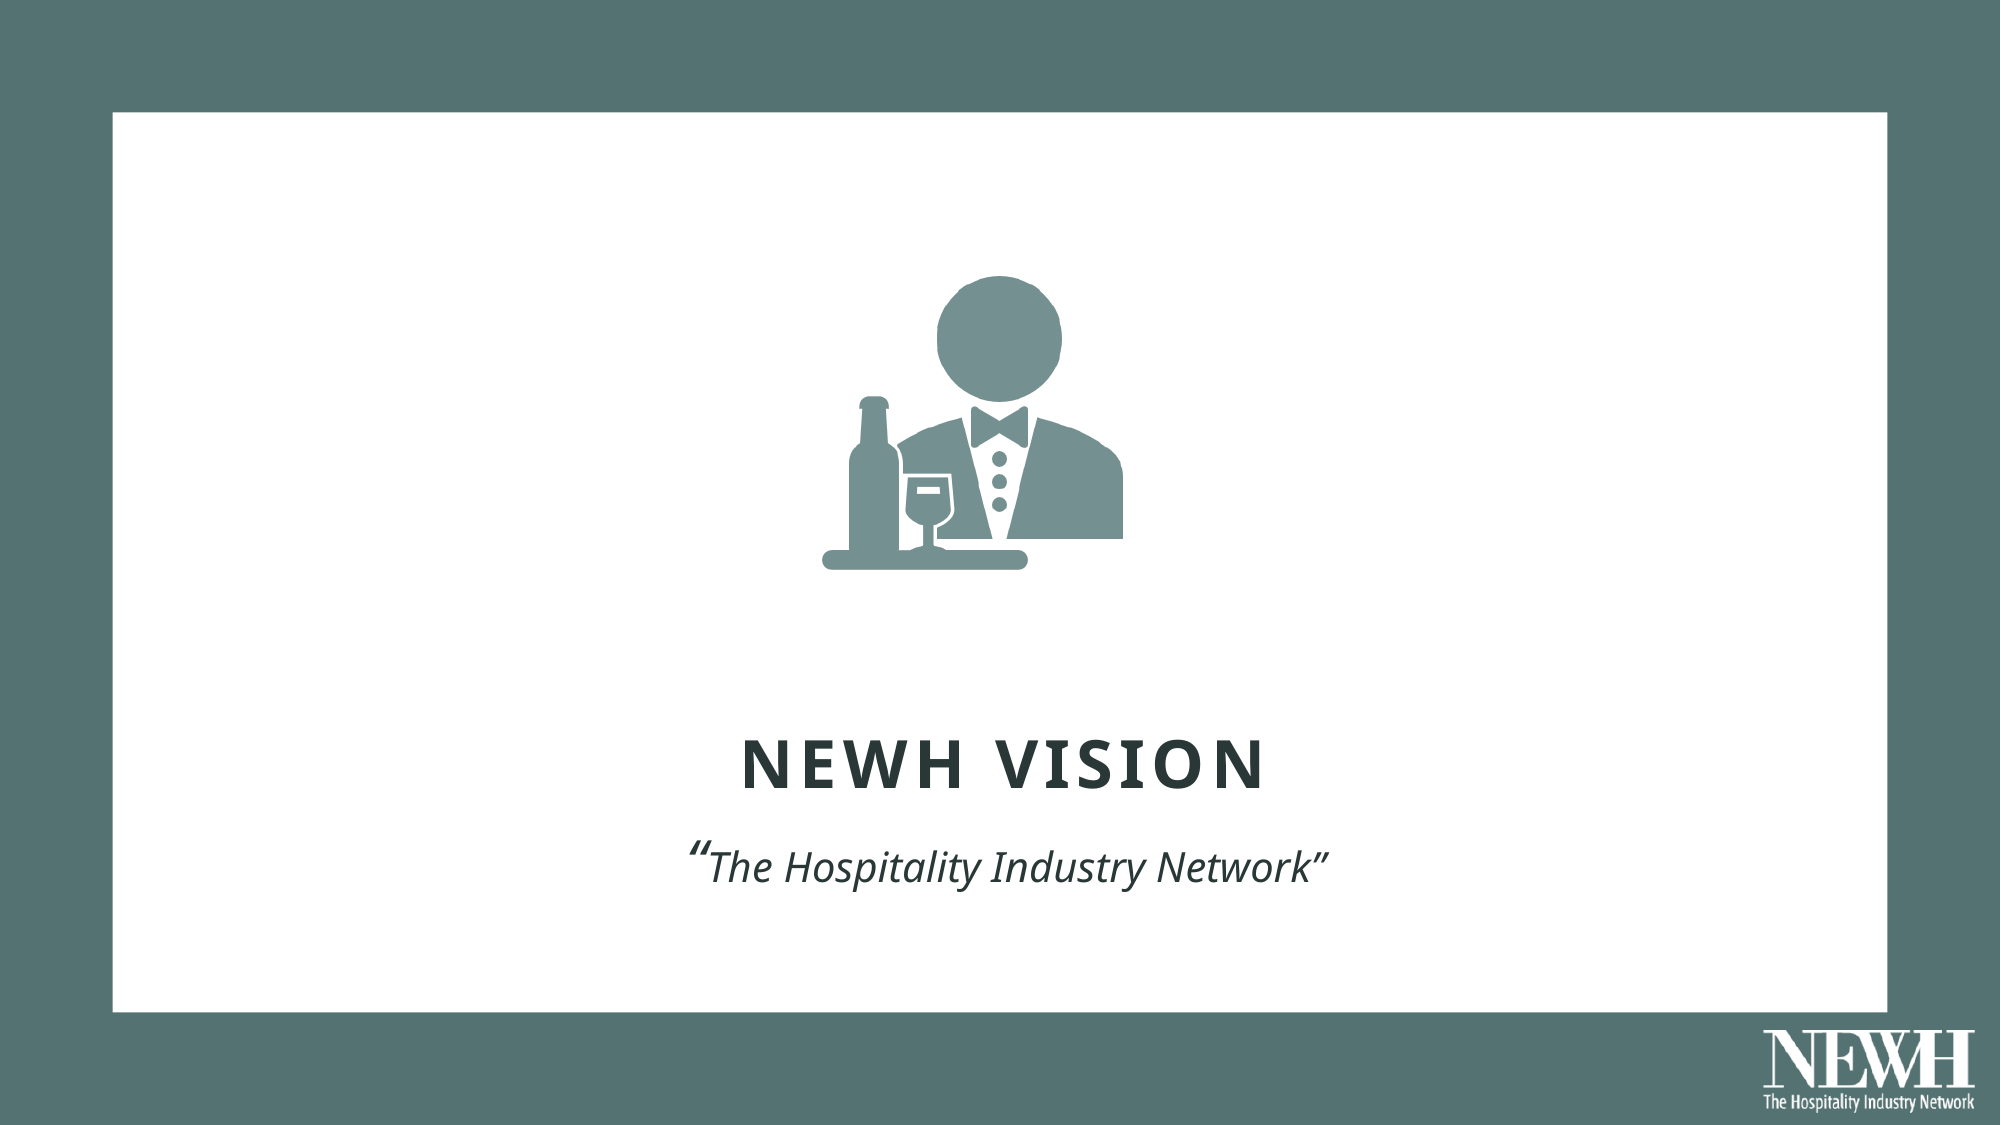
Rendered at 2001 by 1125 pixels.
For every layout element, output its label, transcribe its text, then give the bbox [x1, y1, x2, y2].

title NEWH Vision [337, 604, 1669, 813]
list “The Hospitality Industry Network” [450, 812, 1563, 938]
picture [816, 224, 1182, 590]
text_box [111, 111, 1888, 1013]
text_box [0, 0, 2000, 1125]
picture [1763, 1030, 1975, 1113]
